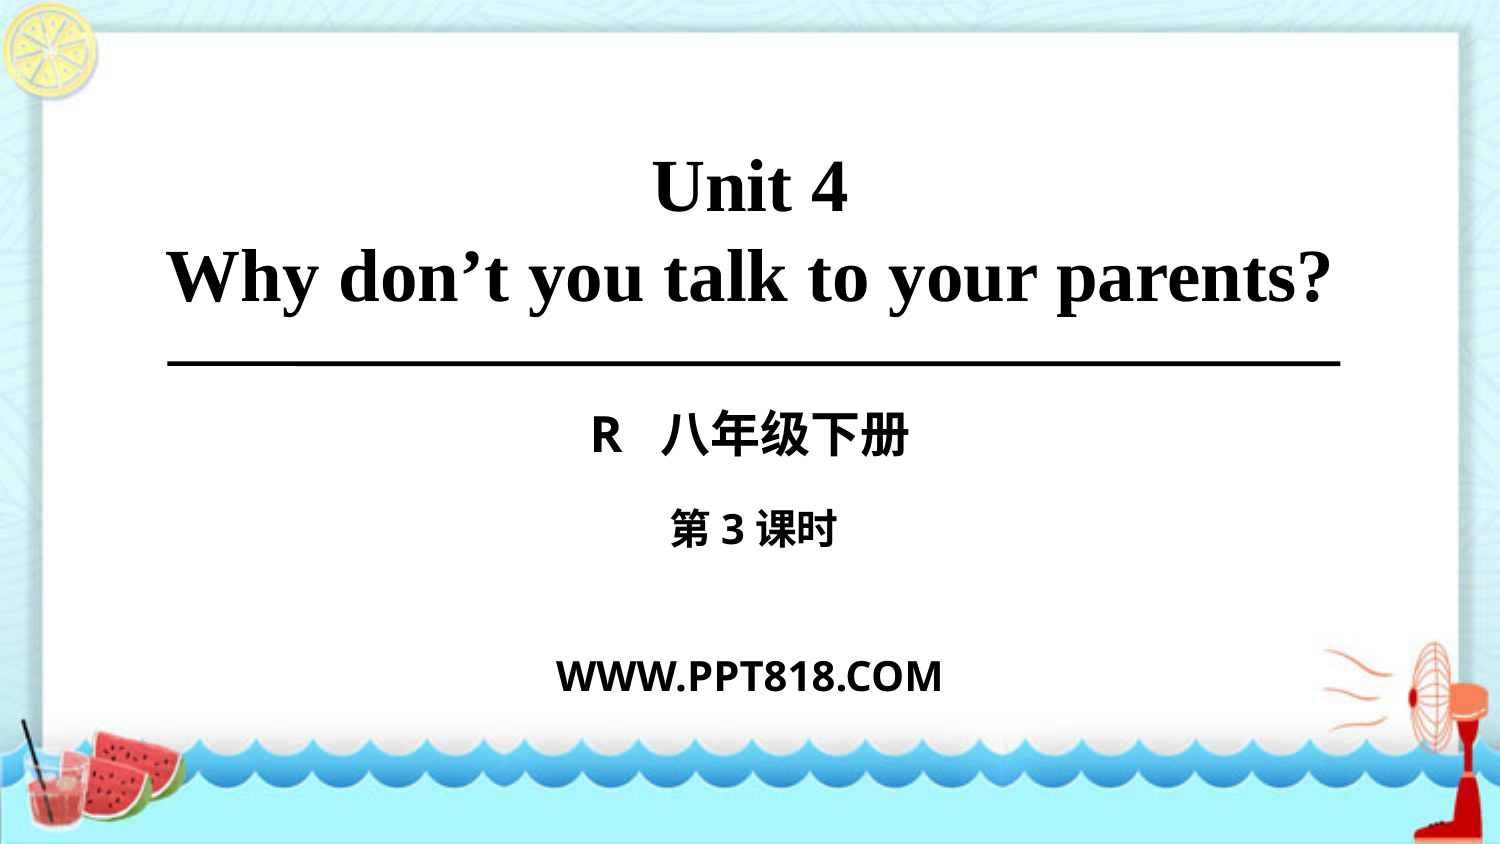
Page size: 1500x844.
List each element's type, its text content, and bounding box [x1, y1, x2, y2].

text_box R 八年级下册 [543, 394, 957, 470]
text_box WWW.PPT818.COM [0, 637, 1500, 707]
text_box 第3课时 [654, 495, 854, 560]
picture [0, 324, 1500, 637]
picture [0, 0, 1500, 129]
text_box Unit 4 Why don’t you talk to your parents? [0, 129, 1500, 324]
picture [0, 707, 1500, 844]
